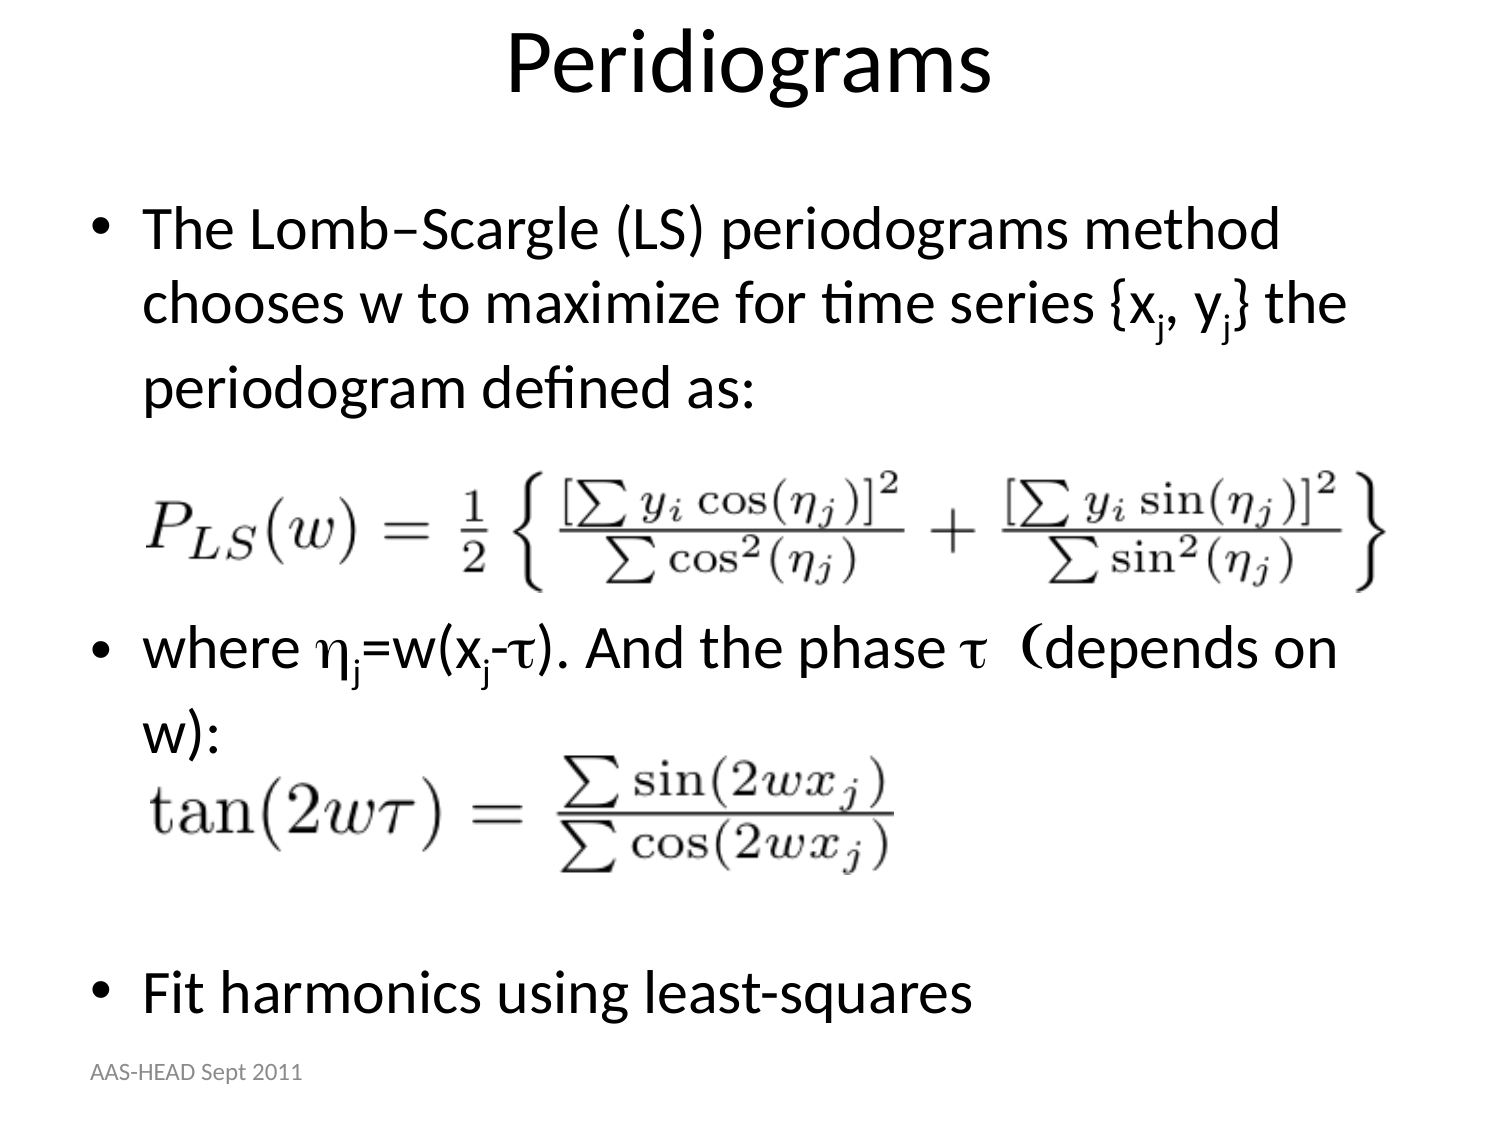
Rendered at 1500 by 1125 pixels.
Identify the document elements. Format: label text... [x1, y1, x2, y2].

list The Lomb–Scargle (LS) periodograms method chooses w to maximize for time series {xj, yj} the periodogram defined as: where hj=w(xj-t). And the phase t (depends on w): Fit harmonics using least-squares [75, 179, 1425, 1043]
picture [146, 469, 1388, 593]
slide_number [75, 1040, 425, 1100]
title Peridiograms [75, 0, 1425, 150]
picture [149, 753, 894, 876]
